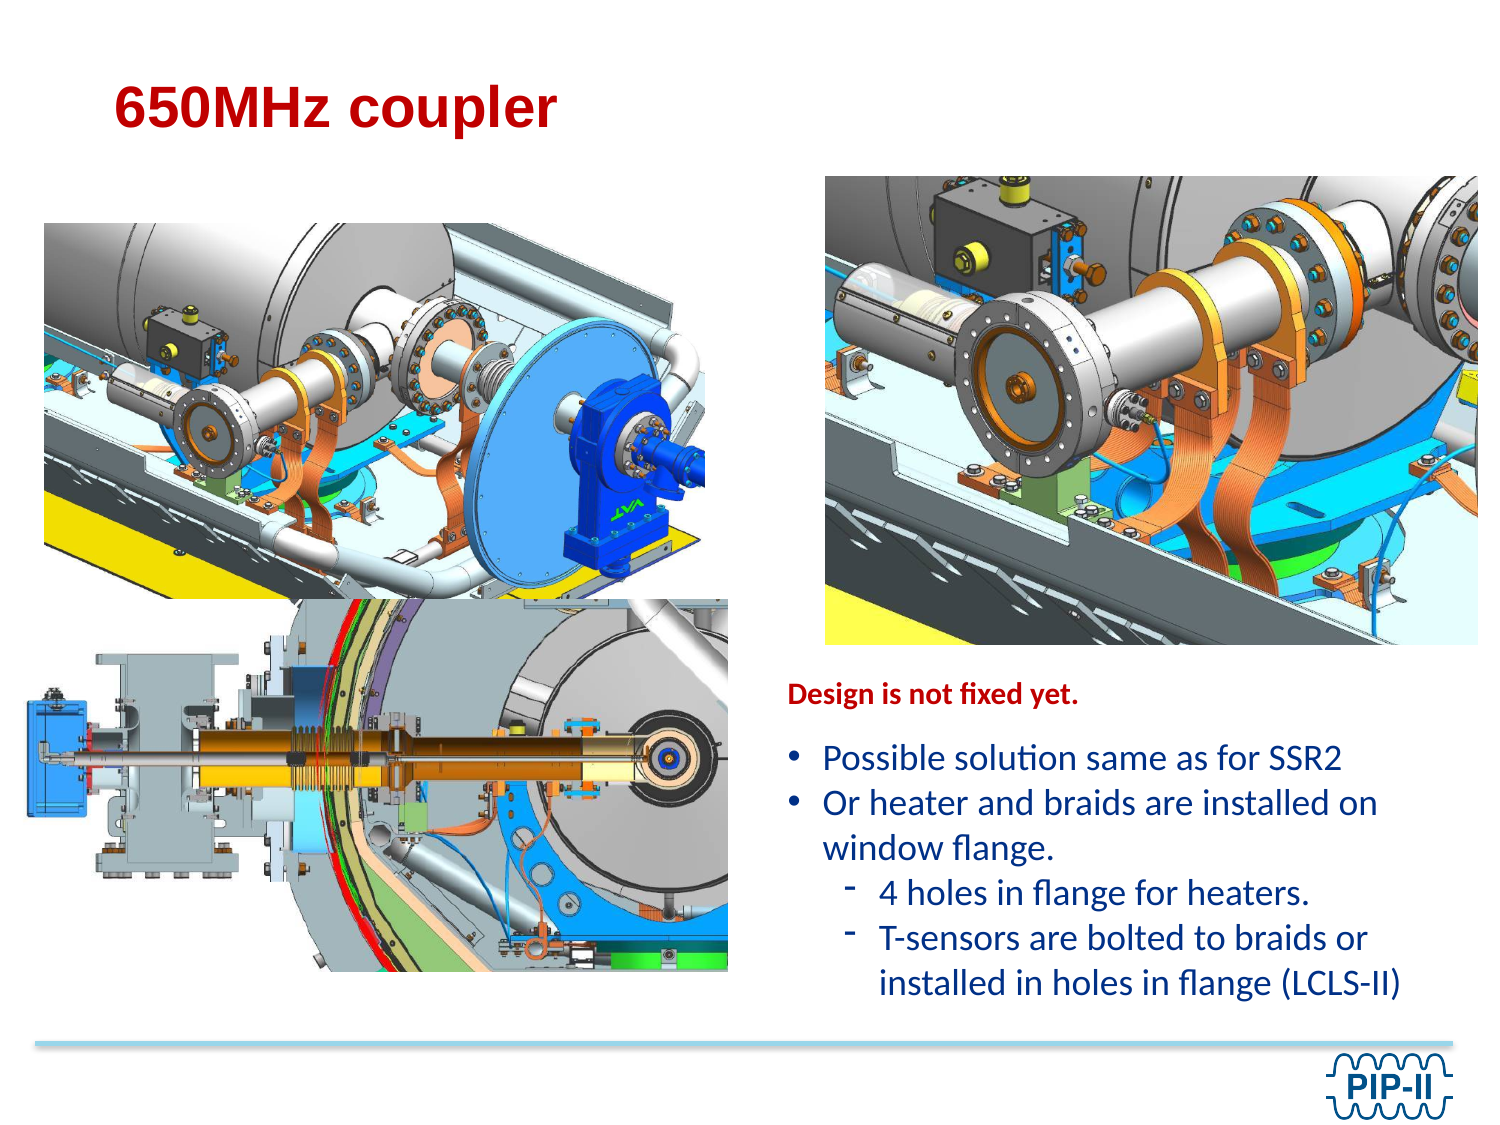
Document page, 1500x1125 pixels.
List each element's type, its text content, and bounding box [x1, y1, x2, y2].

picture [824, 176, 1478, 646]
picture [22, 222, 728, 972]
text_box Design is not fixed yet. Possible solution same as for SSR2 Or heater and braids are installed on window flange. 4 holes in flange for heaters. T-sensors are bolted to braids or installed in holes in flange (LCLS-II) [772, 665, 1455, 1011]
picture [1326, 1053, 1453, 1120]
title 650MHz coupler [100, 62, 1355, 130]
